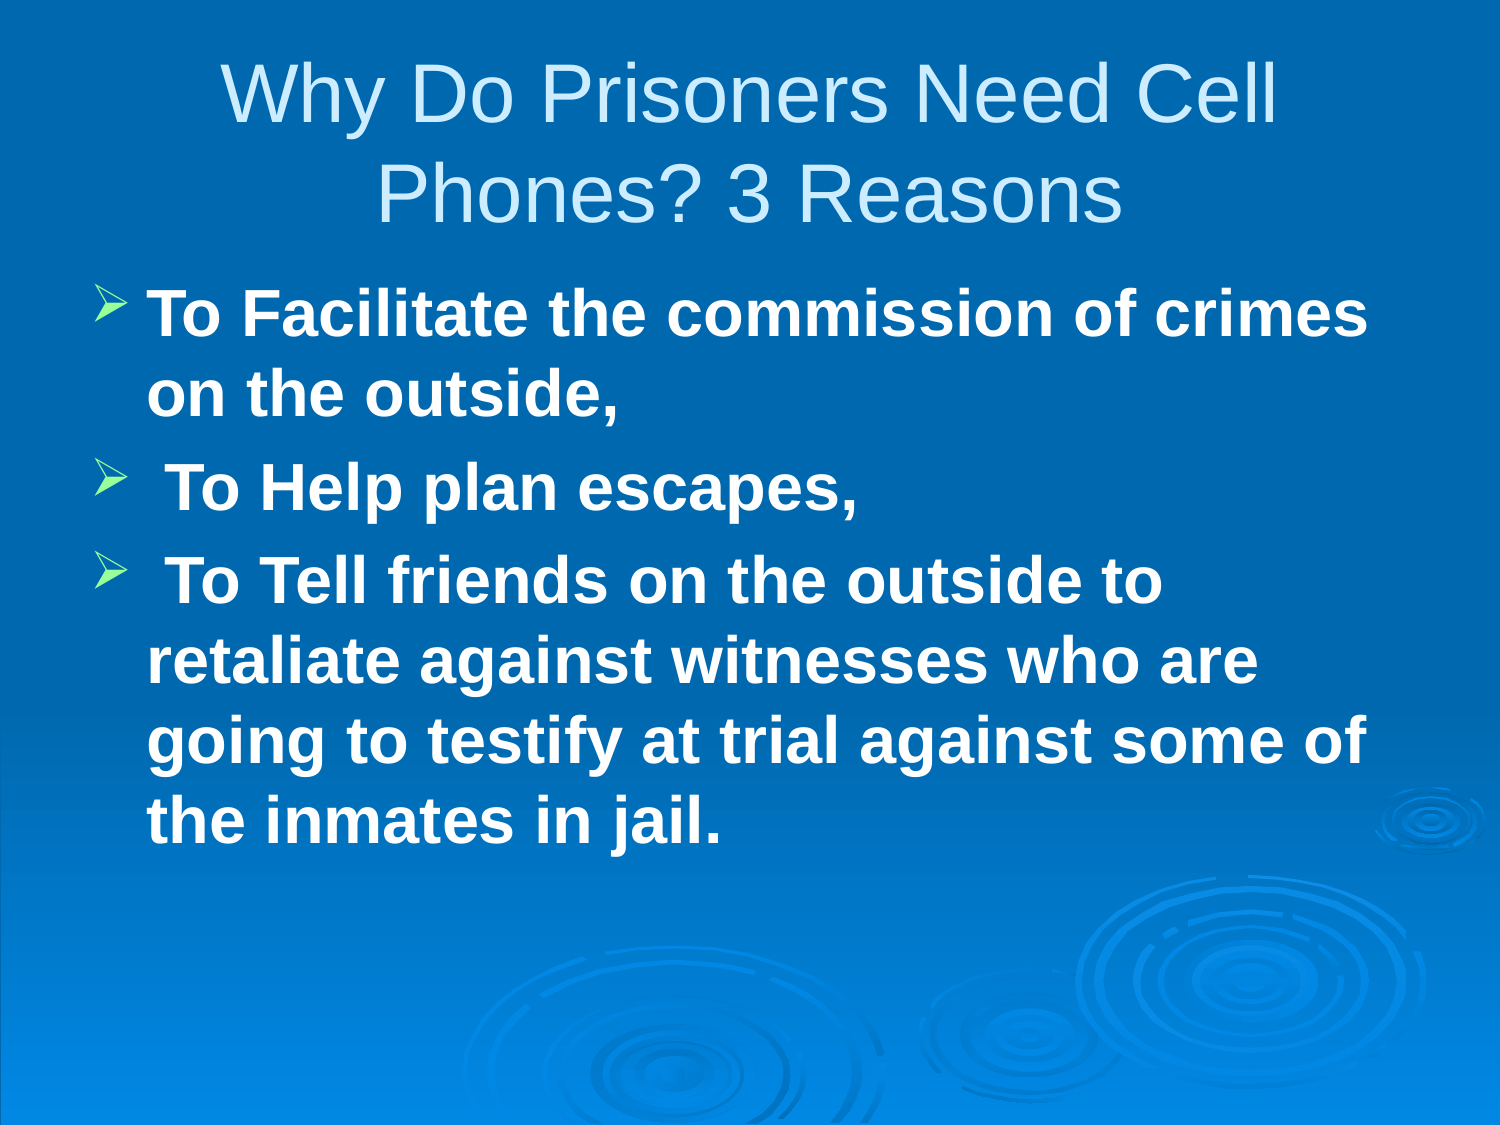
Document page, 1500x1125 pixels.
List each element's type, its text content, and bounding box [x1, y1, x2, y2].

title Why Do Prisoners Need Cell Phones? 3 Reasons [75, 45, 1425, 233]
list To Facilitate the commission of crimes on the outside, To Help plan escapes, To Tell friends on the outside to retaliate against witnesses who are going to testify at trial against some of the inmates in jail. [75, 262, 1425, 1005]
